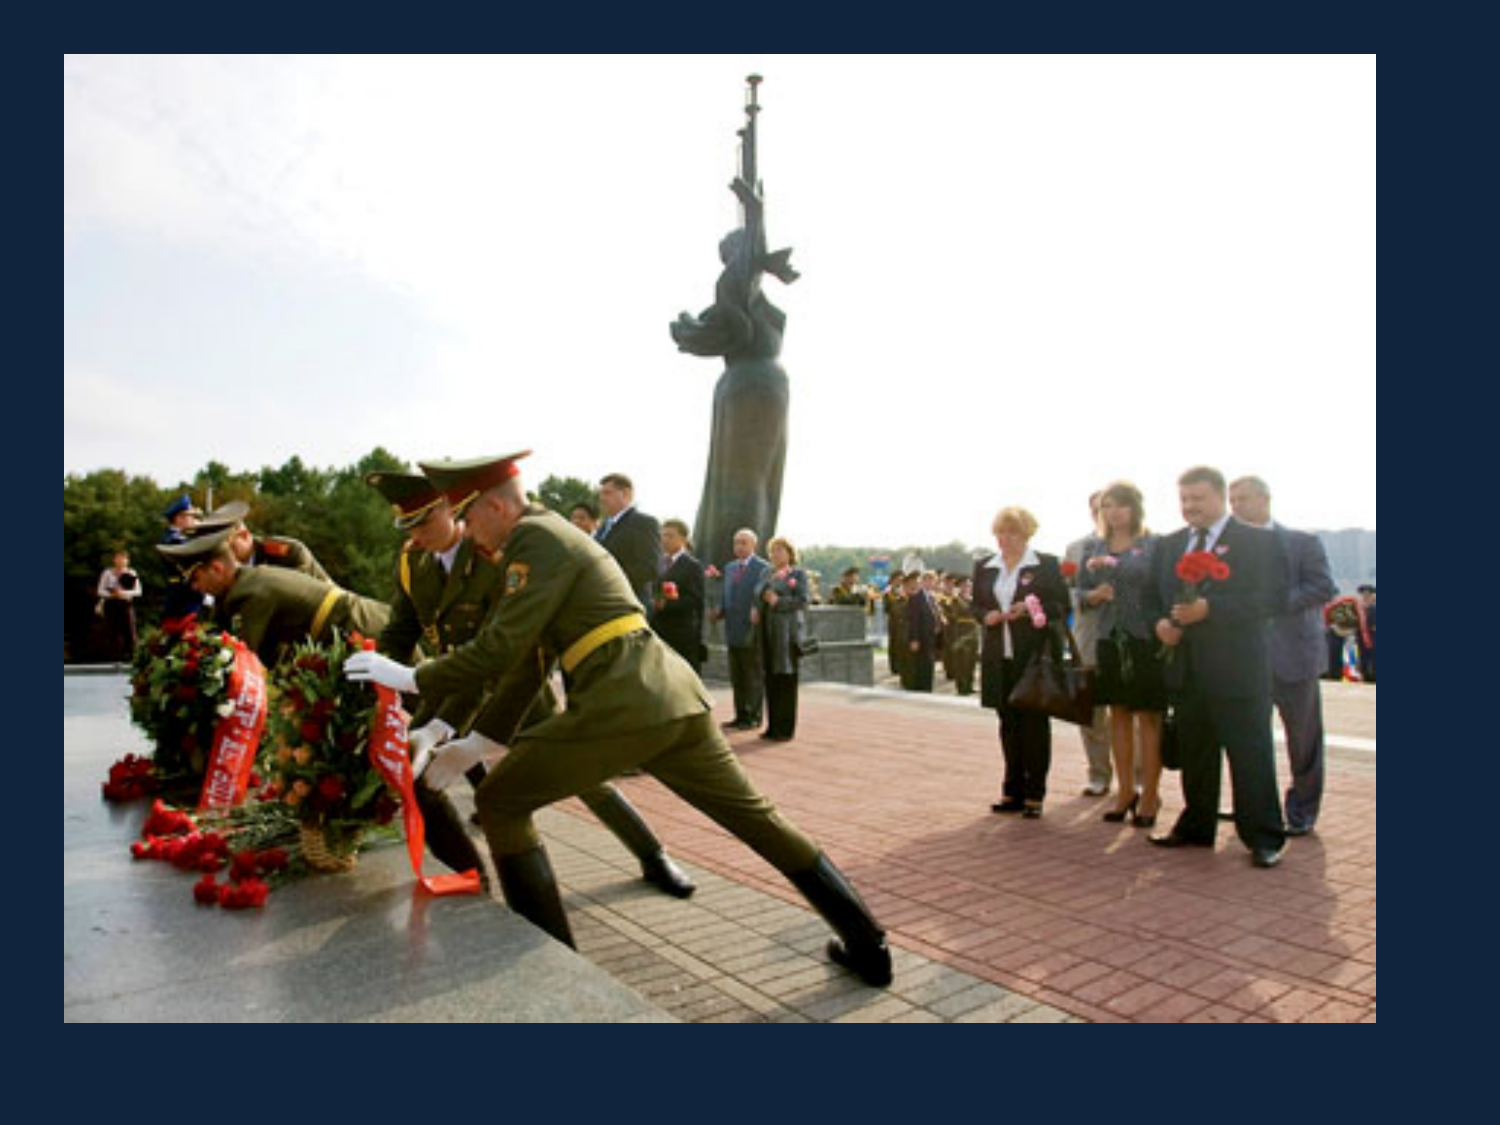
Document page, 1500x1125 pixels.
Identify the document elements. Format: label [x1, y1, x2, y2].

picture [64, 54, 1377, 1023]
